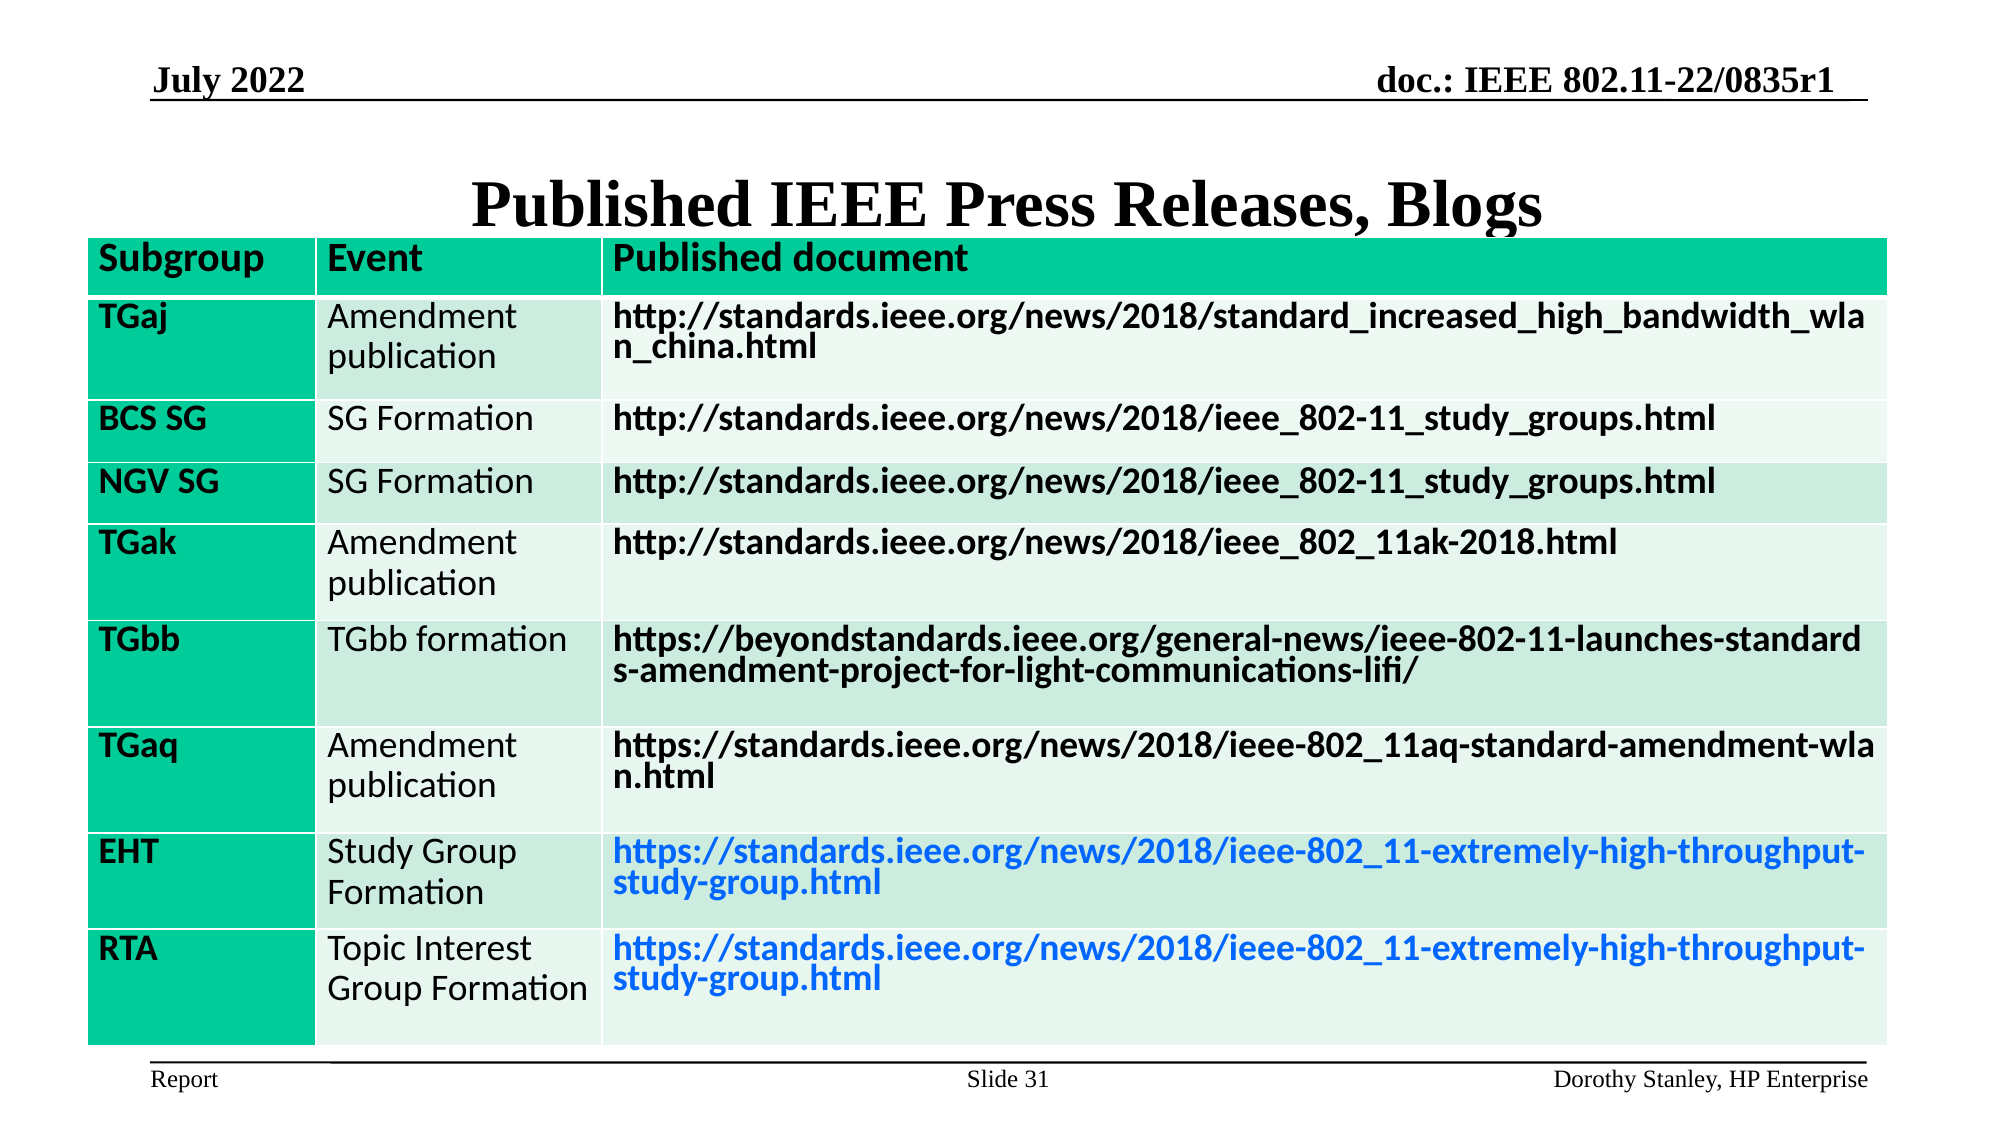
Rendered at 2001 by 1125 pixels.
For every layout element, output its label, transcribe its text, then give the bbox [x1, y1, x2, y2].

table_cell https://beyondstandards.ieee.org/general-news/ieee-802-11-launches-standards-amendment-project-for-light-communications-lifi/ [603, 621, 1887, 726]
table_cell TGaj [88, 300, 315, 399]
table_header Subgroup [88, 238, 315, 295]
table_header Published document [603, 238, 1887, 295]
table_cell Amendment publication [317, 525, 601, 620]
table_cell RTA [88, 930, 315, 1045]
table_cell TGbb [88, 621, 315, 726]
table_cell SG Formation [317, 463, 601, 523]
table_cell TGaq [88, 728, 315, 832]
table_header Event [317, 238, 601, 295]
table_cell TGak [88, 525, 315, 620]
table_cell https://standards.ieee.org/news/2018/ieee-802_11aq-standard-amendment-wlan.html [603, 728, 1887, 832]
table_cell http://standards.ieee.org/news/2018/ieee_802_11ak-2018.html [603, 525, 1887, 620]
title Published IEEE Press Releases, Blogs [150, 112, 1850, 237]
slide_number Slide 31 [964, 1061, 1053, 1093]
table_cell https://standards.ieee.org/news/2018/ieee-802_11-extremely-high-throughput-study-group.html [603, 834, 1887, 928]
table_cell http://standards.ieee.org/news/2018/ieee_802-11_study_groups.html [603, 463, 1887, 523]
table_cell BCS SG [88, 401, 315, 462]
table_cell https://standards.ieee.org/news/2018/ieee-802_11-extremely-high-throughput-study-group.html [603, 930, 1887, 1045]
table_cell Study Group Formation [317, 834, 601, 928]
table_cell Amendment publication [317, 300, 601, 399]
table_cell SG Formation [317, 401, 601, 462]
table_cell Amendment publication [317, 728, 601, 832]
table_cell TGbb formation [317, 621, 601, 726]
table_cell NGV SG [88, 463, 315, 523]
footer Dorothy Stanley, HP Enterprise [1513, 1061, 1869, 1093]
table_cell http://standards.ieee.org/news/2018/standard_increased_high_bandwidth_wlan_china.html [603, 300, 1887, 399]
table_cell http://standards.ieee.org/news/2018/ieee_802-11_study_groups.html [603, 401, 1887, 462]
table_cell EHT [88, 834, 315, 928]
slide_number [152, 54, 312, 101]
table_cell Topic Interest Group Formation [317, 930, 601, 1045]
